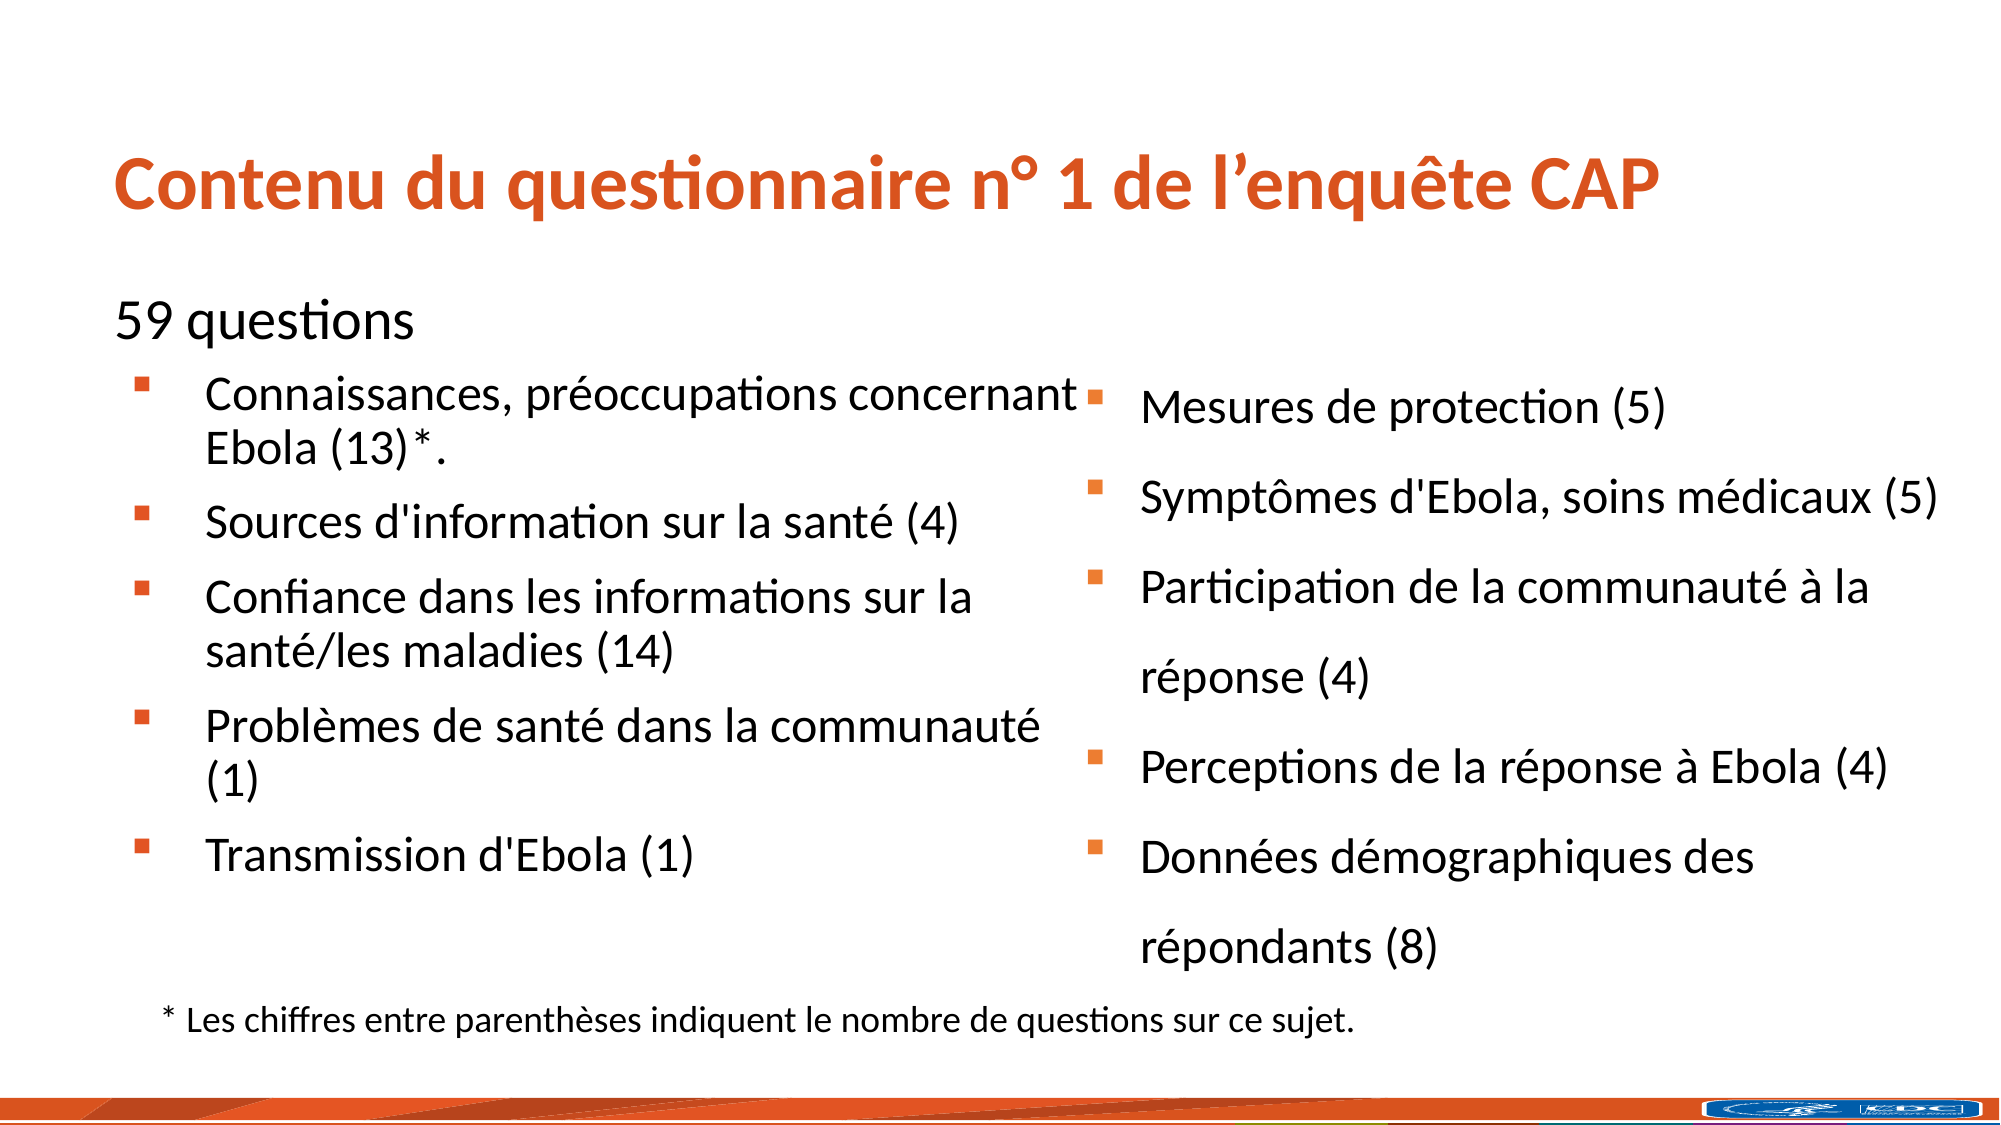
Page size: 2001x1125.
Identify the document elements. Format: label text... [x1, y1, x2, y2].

text_box * Les chiffres entre parenthèses indiquent le nombre de questions sur ce sujet. [144, 987, 1632, 1048]
text_box Mesures de protection (5) Symptômes d'Ebola, soins médicaux (5) Participation de la communauté à la réponse (4) Perceptions de la réponse à Ebola (4) Données démographiques des répondants (8) [1069, 336, 1961, 982]
title Contenu du questionnaire n° 1 de l’enquête CAP [99, 45, 1900, 233]
text_box 59 questions [99, 273, 1101, 359]
list Connaissances, préoccupations concernant Ebola (13)*. Sources d'information sur la santé (4) Confiance dans les informations sur la santé/les maladies (14) Problèmes de santé dans la communauté (1) Transmission d'Ebola (1) [115, 359, 1069, 945]
